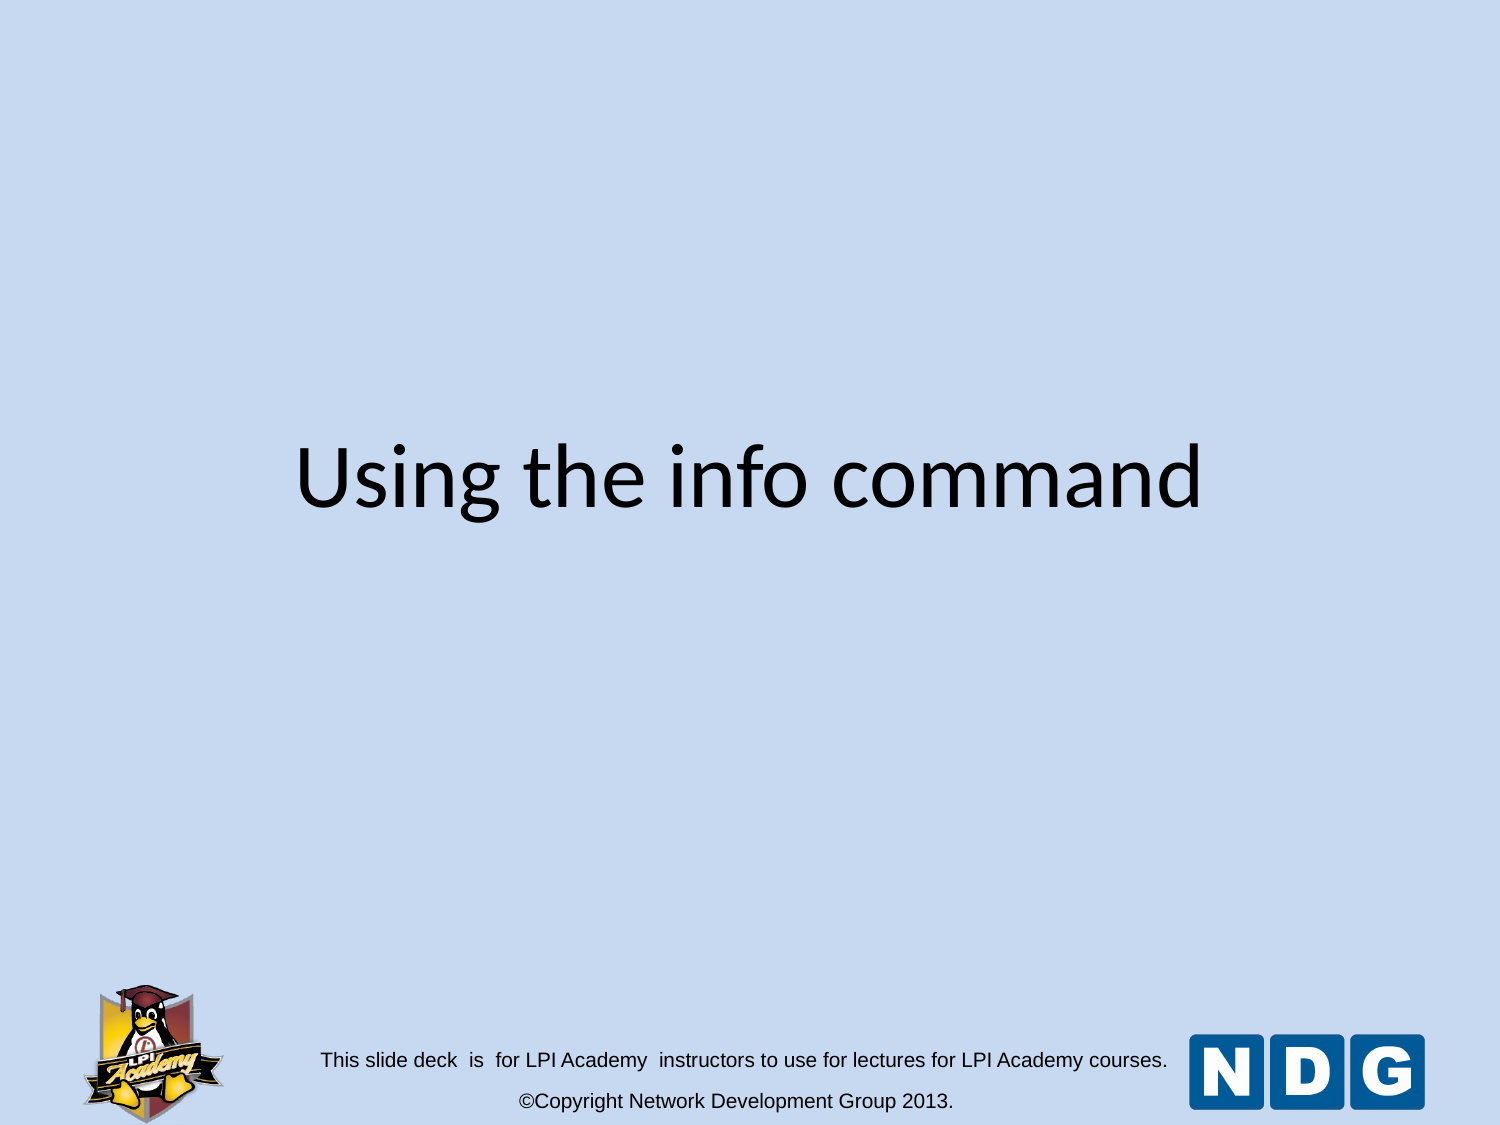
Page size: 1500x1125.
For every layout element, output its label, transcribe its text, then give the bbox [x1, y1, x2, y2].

title Using the info command [112, 349, 1388, 592]
picture [75, 975, 229, 1125]
picture [1189, 1034, 1425, 1110]
